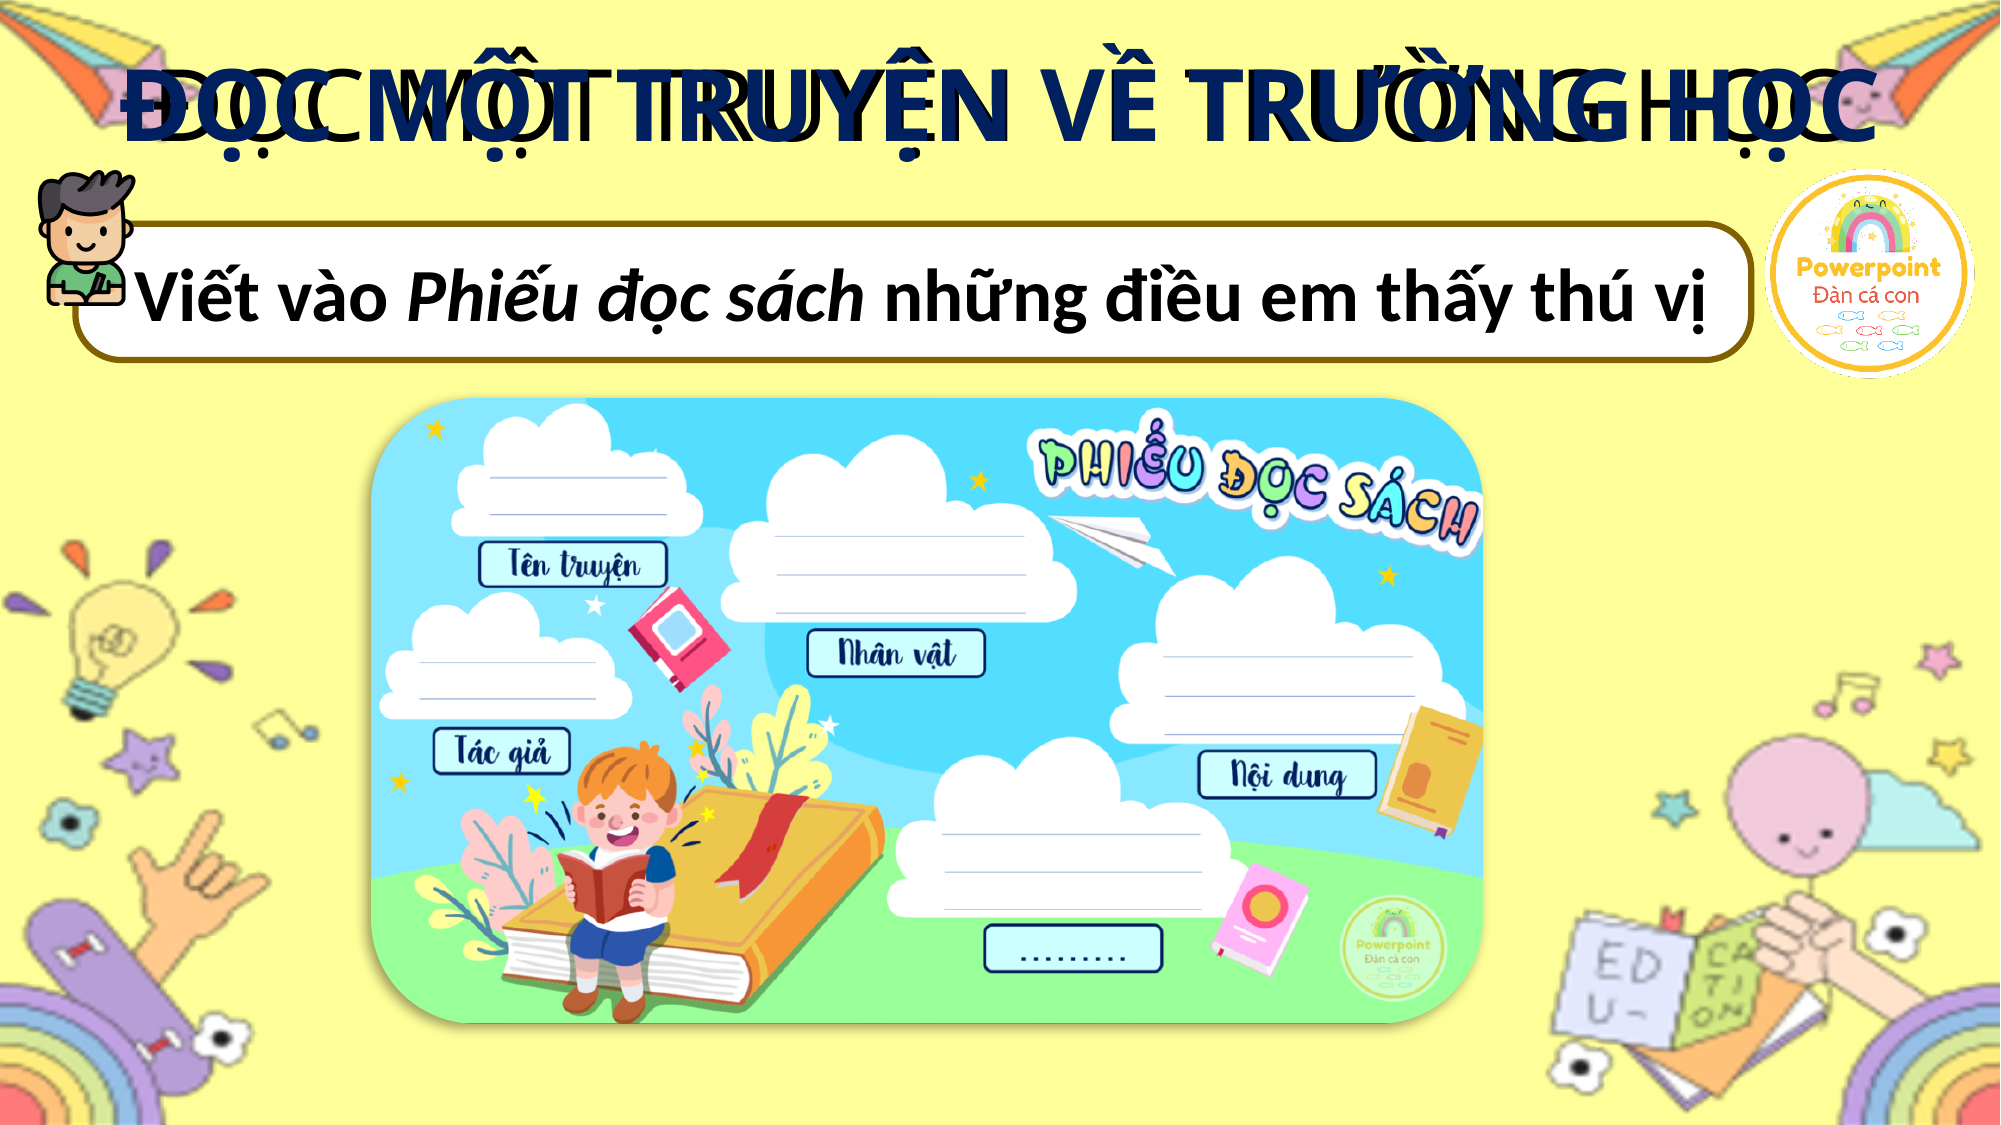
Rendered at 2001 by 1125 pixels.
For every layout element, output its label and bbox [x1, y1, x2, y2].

picture [0, 0, 2000, 1125]
text_box [18, 170, 1737, 360]
text_box [63, 33, 1937, 170]
